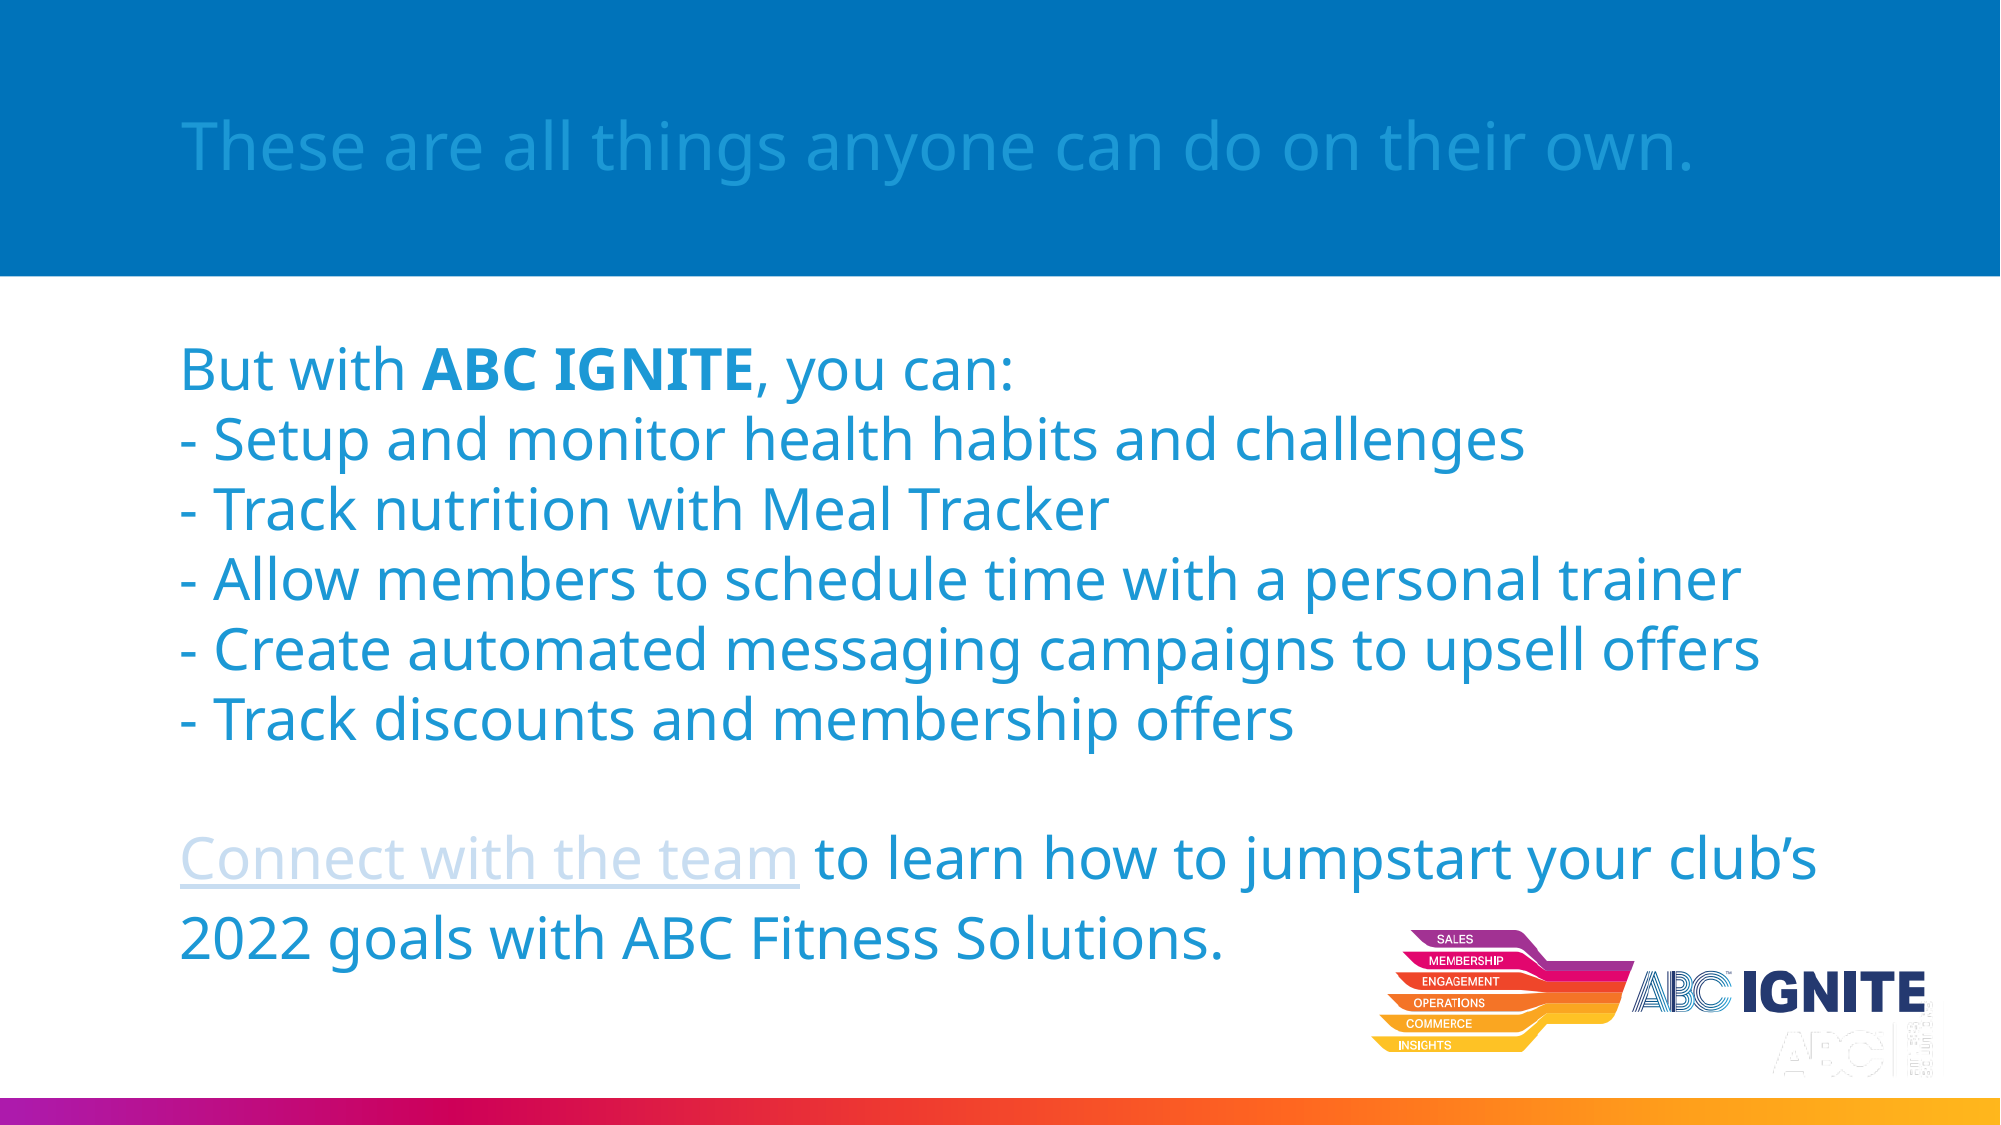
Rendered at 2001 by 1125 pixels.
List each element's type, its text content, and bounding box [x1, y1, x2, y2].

picture [1371, 930, 1947, 1078]
text_box But with ABC IGNITE, you can: - Setup and monitor health habits and challenges - Track nutrition with Meal Tracker - Allow members to schedule time with a personal trainer - Create automated messaging campaigns to upsell offers - Track discounts and membership offers Connect with the team to learn how to jumpstart your club’s 2022 goals with ABC Fitness Solutions. [164, 324, 1904, 1020]
picture [0, 1098, 2000, 1125]
list These are all things anyone can do on their own. [166, 105, 1834, 209]
text_box [0, 0, 2000, 278]
